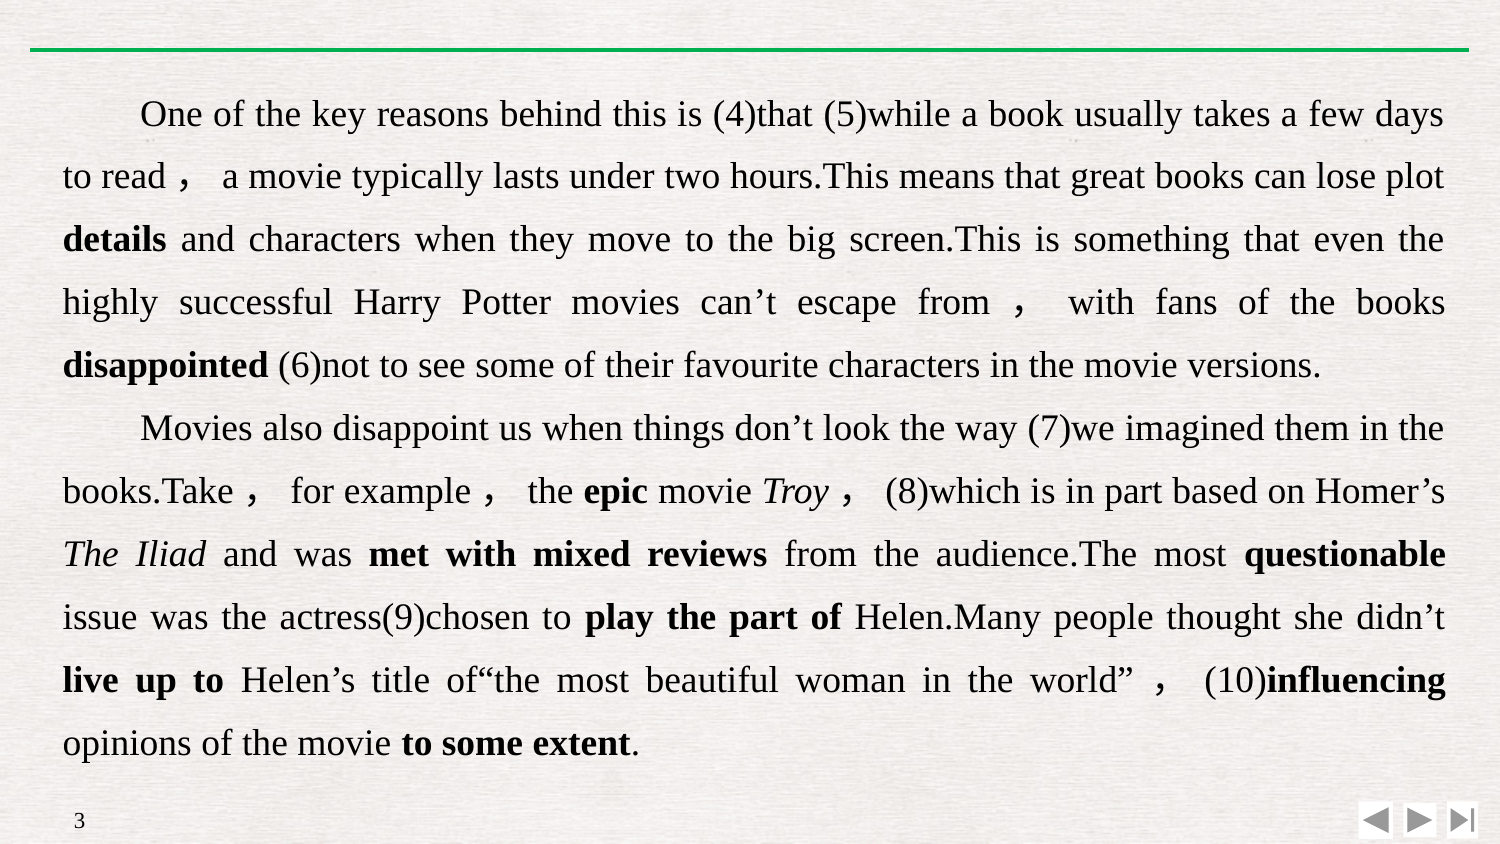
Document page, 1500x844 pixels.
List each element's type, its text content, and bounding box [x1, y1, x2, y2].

text_box One of the key reasons behind this is (4)that (5)while a book usually takes a few days to read，a movie typically lasts under two hours.This means that great books can lose plot details and characters when they move to the big screen.This is something that even the highly successful Harry Potter movies can’t escape from，with fans of the books disappointed (6)not to see some of their favourite characters in the movie versions. Movies also disappoint us when things don’t look the way (7)we imagined them in the books.Take，for example，the epic movie Troy，(8)which is in part based on Homer’s The Iliad and was met with mixed reviews from the audience.The most questionable issue was the actress(9)chosen to play the part of Helen.Many people thought she didn’t live up to Helen’s title of“the most beautiful woman in the world”，(10)influencing opinions of the movie to some extent. [51, 64, 1458, 769]
picture [0, 0, 1500, 844]
